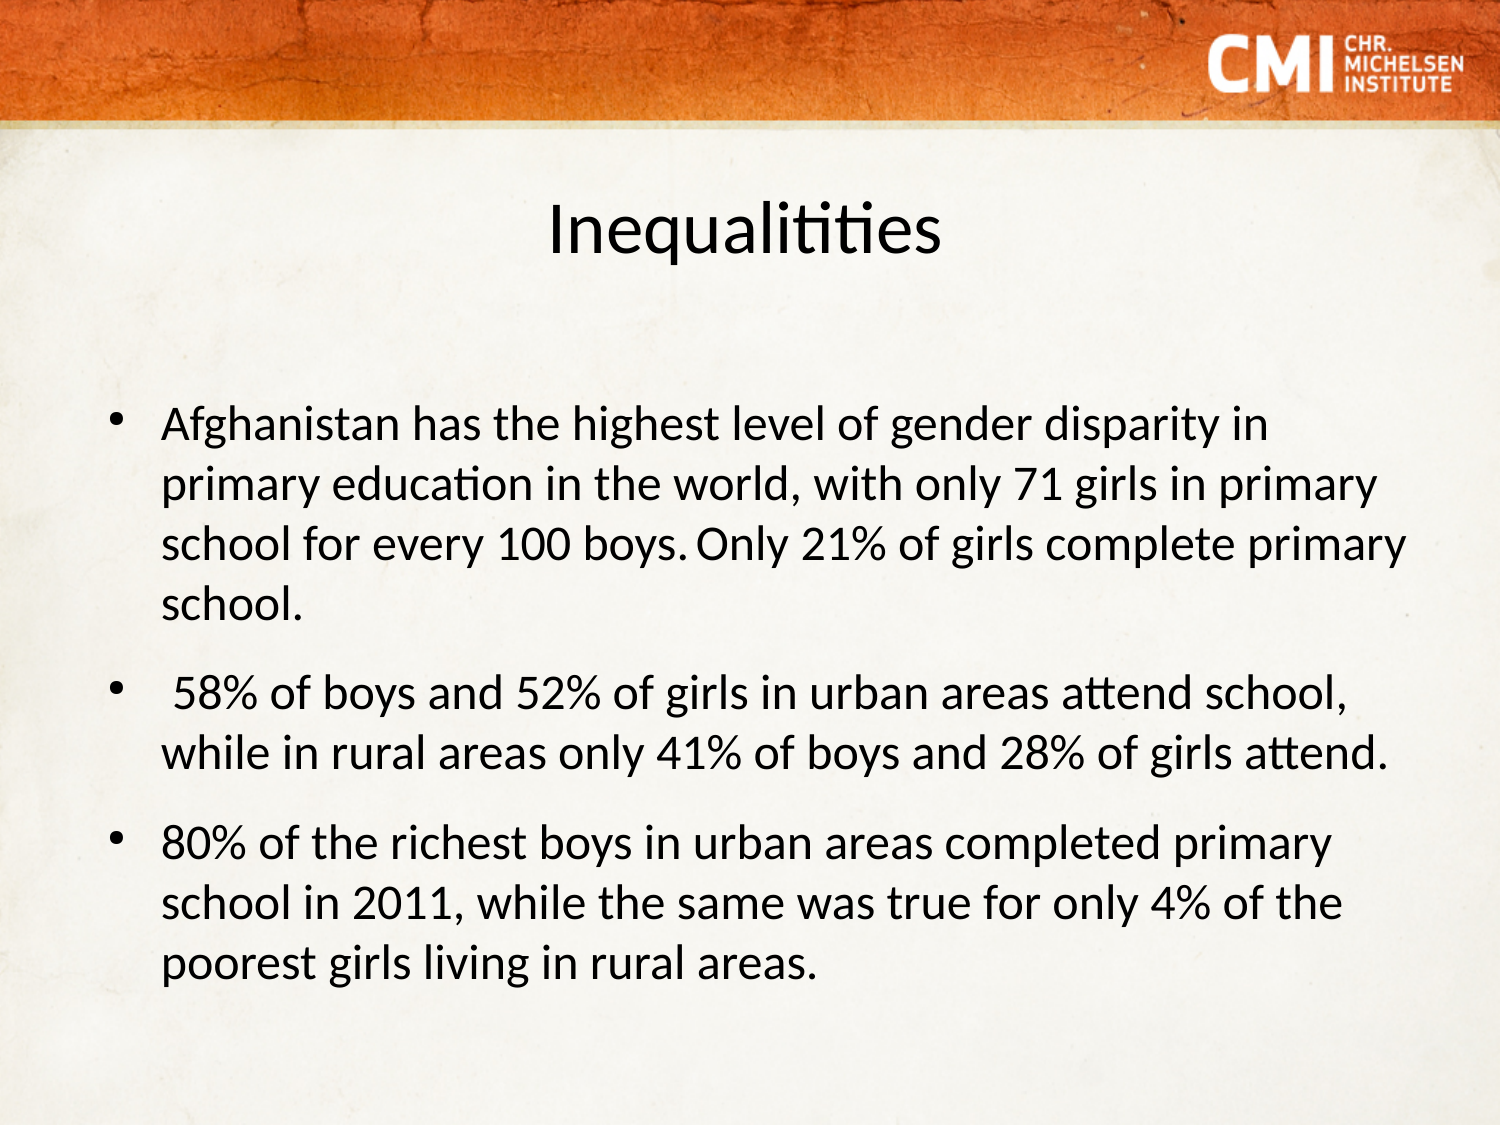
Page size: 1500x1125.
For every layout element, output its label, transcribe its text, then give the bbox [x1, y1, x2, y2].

title Inequalitities [70, 163, 1421, 278]
list Afghanistan has the highest level of gender disparity in primary education in the world, with only 71 girls in primary school for every 100 boys. Only 21% of girls complete primary school. 58% of boys and 52% of girls in urban areas attend school, while in rural areas only 41% of boys and 28% of girls attend. 80% of the richest boys in urban areas completed primary school in 2011, while the same was true for only 4% of the poorest girls living in rural areas. [75, 375, 1425, 1005]
picture [0, 0, 1500, 1125]
